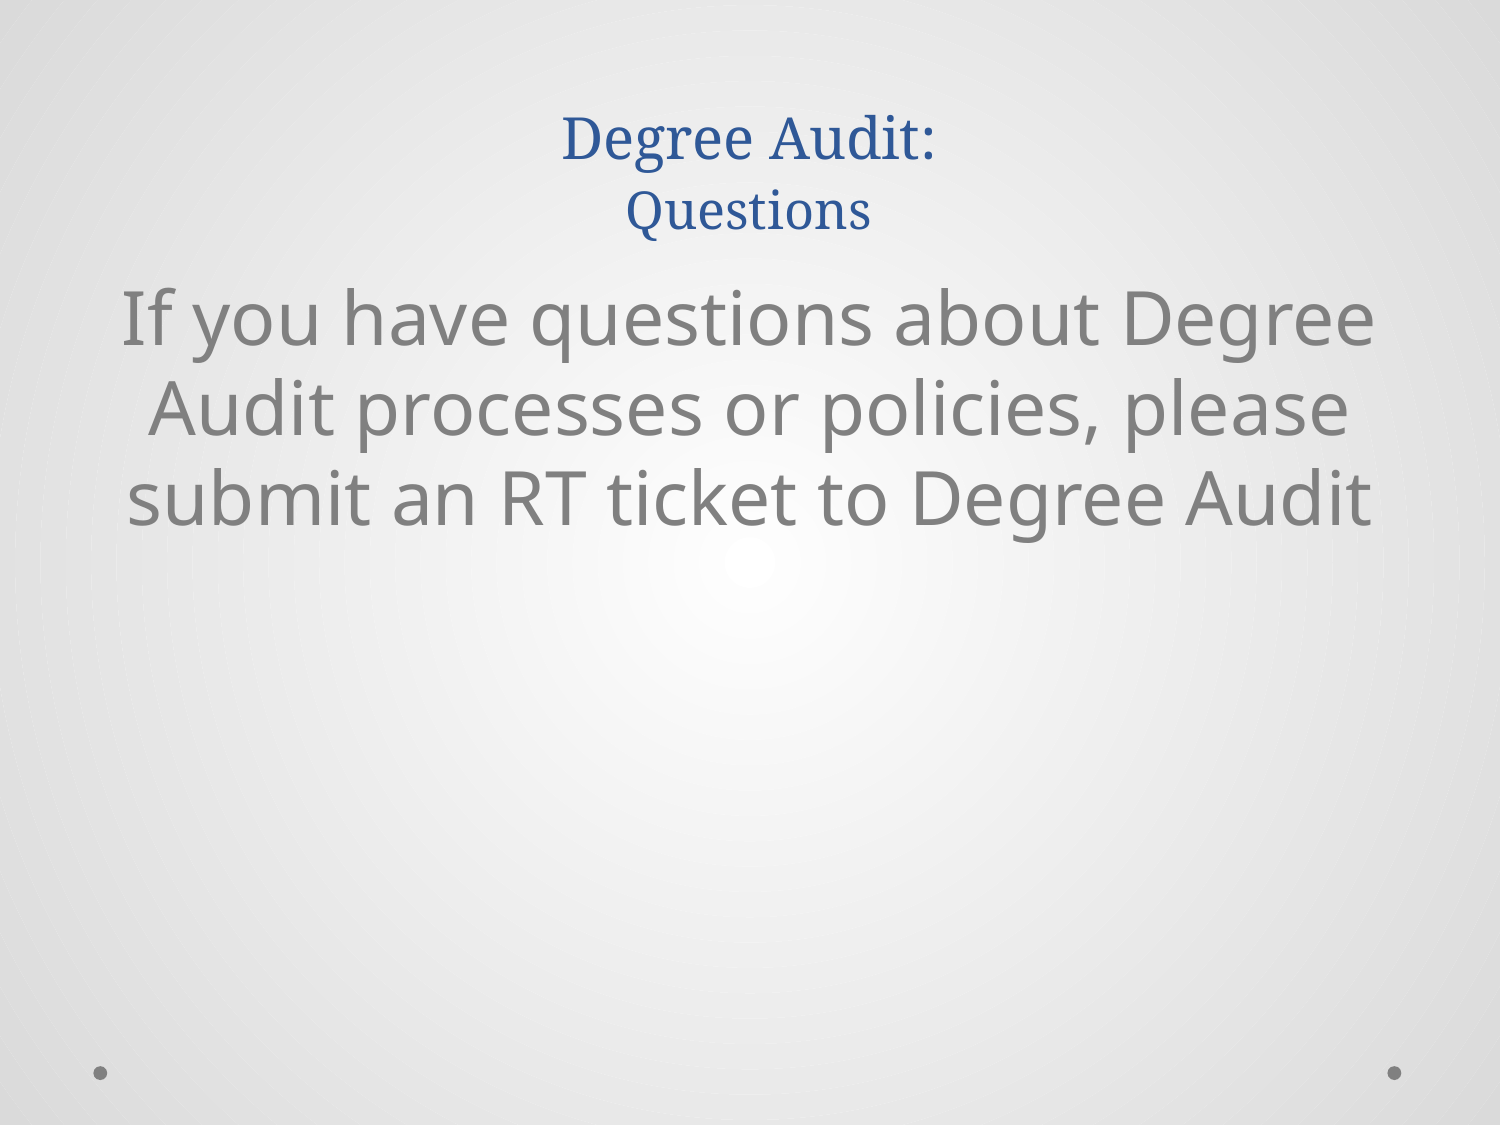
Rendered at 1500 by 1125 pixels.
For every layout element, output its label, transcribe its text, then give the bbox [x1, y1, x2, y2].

title Degree Audit: Questions [112, 93, 1386, 248]
list If you have questions about Degree Audit processes or policies, please submit an RT ticket to Degree Audit [75, 262, 1425, 1005]
